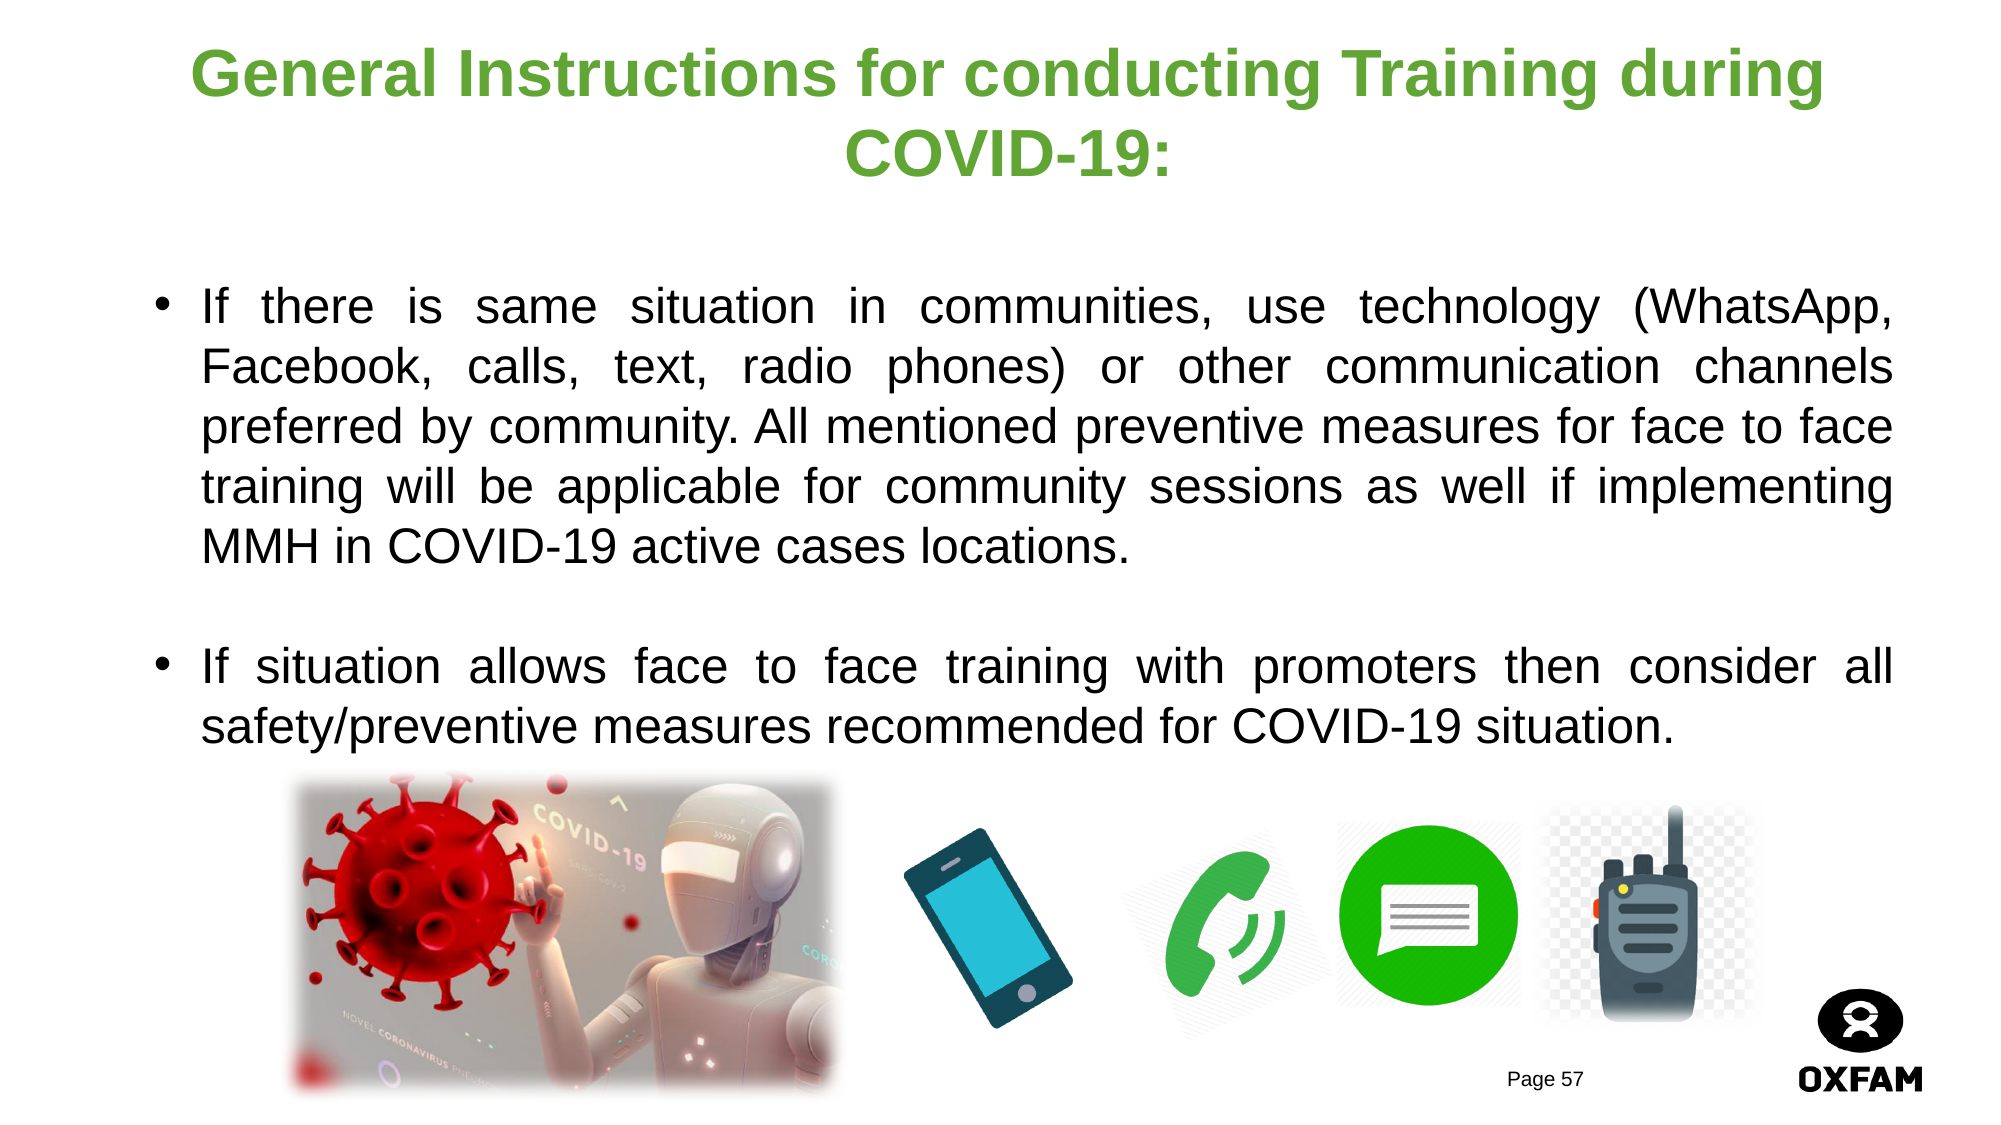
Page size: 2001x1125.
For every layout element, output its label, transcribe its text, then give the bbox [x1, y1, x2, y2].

picture [1529, 795, 1767, 1033]
text_box If there is same situation in communities, use technology (WhatsApp, Facebook, calls, text, radio phones) or other communication channels preferred by community. All mentioned preventive measures for face to face training will be applicable for community sessions as well if implementing MMH in COVID-19 active cases locations. If situation allows face to face training with promoters then consider all safety/preventive measures recommended for COVID-19 situation. [139, 196, 1910, 761]
title General Instructions for conducting Training during COVID-19: [133, 25, 1885, 194]
picture [1118, 820, 1523, 1043]
picture [279, 766, 1140, 1103]
picture [1794, 985, 1926, 1095]
